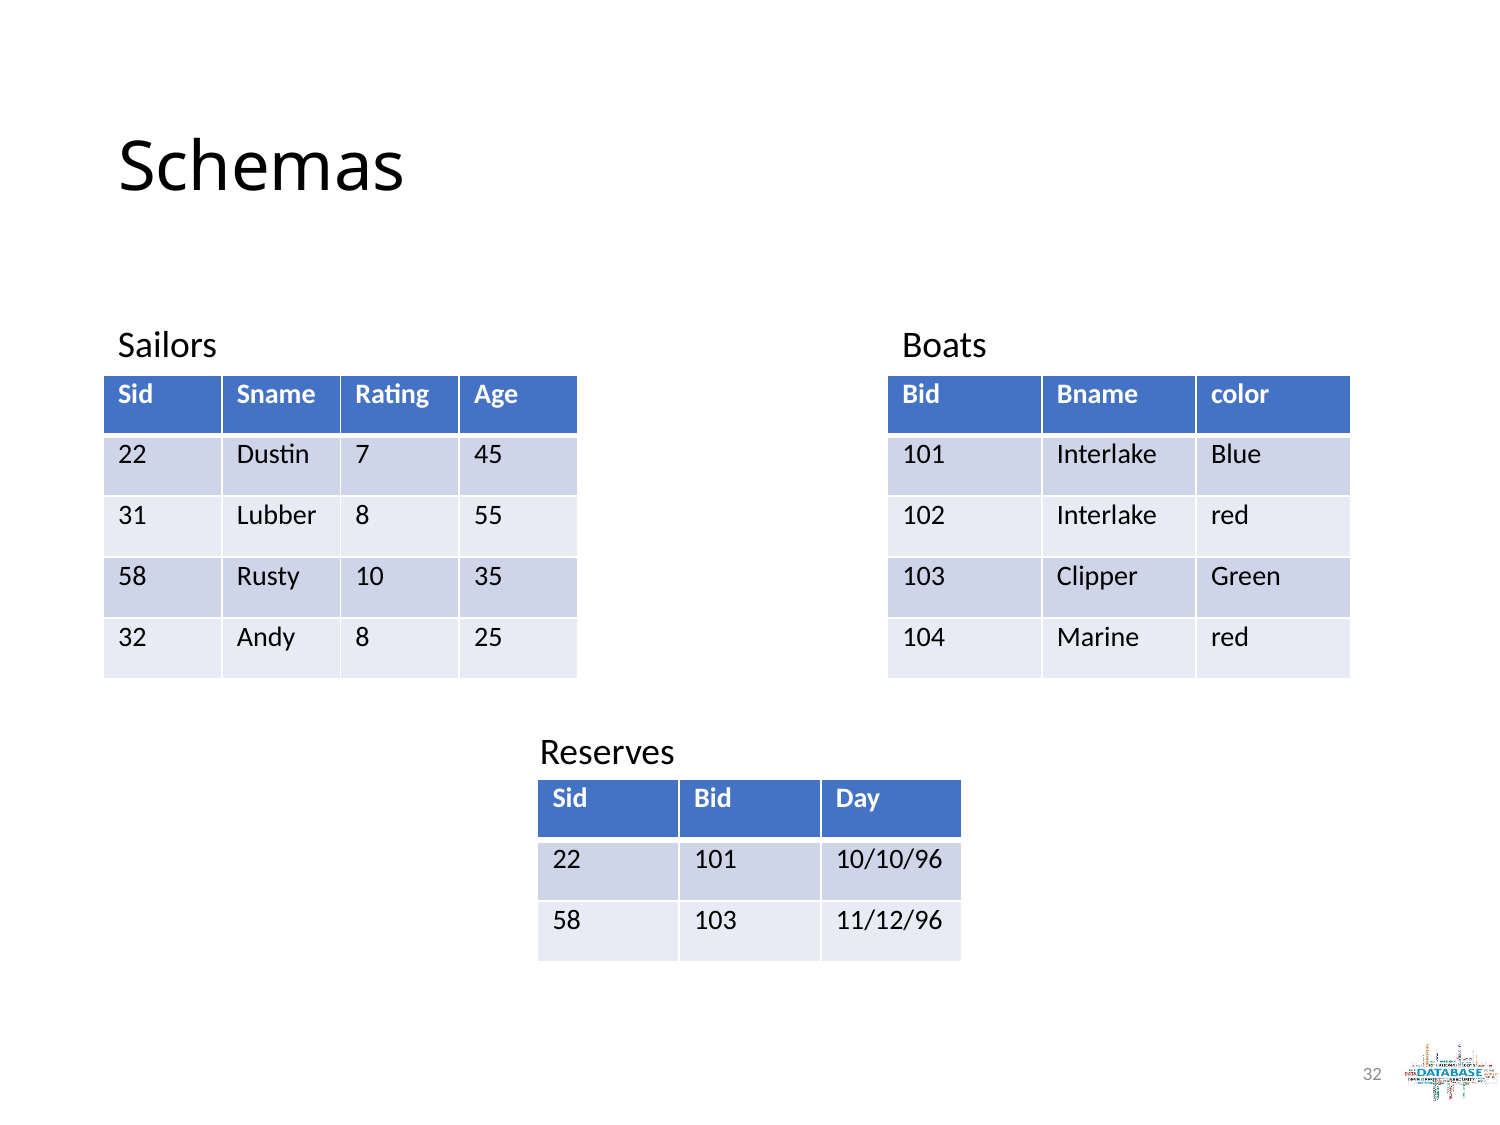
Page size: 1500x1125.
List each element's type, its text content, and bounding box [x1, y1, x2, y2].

table_header Bid [680, 780, 820, 837]
text_box Reserves [525, 719, 875, 780]
table_header Rating [341, 376, 458, 433]
text_box Boats [887, 312, 1125, 373]
table_cell 58 [538, 902, 678, 961]
table_cell 31 [104, 497, 221, 556]
table_cell 25 [460, 619, 577, 678]
table_cell 7 [341, 438, 458, 495]
table_header Bid [888, 376, 1041, 433]
table_header Day [822, 780, 961, 837]
picture [1400, 1042, 1500, 1103]
table_cell 10/10/96 [822, 843, 961, 900]
table_cell Interlake [1043, 438, 1195, 495]
table_cell 103 [888, 558, 1041, 617]
table_cell Andy [223, 619, 340, 678]
table_cell 8 [341, 619, 458, 678]
table_cell Blue [1197, 438, 1350, 495]
table_cell red [1197, 497, 1350, 556]
slide_number 32 [1059, 1042, 1397, 1103]
table_cell 8 [341, 497, 458, 556]
table_cell Green [1197, 558, 1350, 617]
table_cell Lubber [223, 497, 340, 556]
table_cell Dustin [223, 438, 340, 495]
table_cell 102 [888, 497, 1041, 556]
table_cell 35 [460, 558, 577, 617]
table_header Bname [1043, 376, 1195, 433]
title Schemas [103, 59, 1397, 278]
table_header Sid [538, 780, 678, 837]
table_cell 22 [104, 438, 221, 495]
table_cell 22 [538, 843, 678, 900]
table_cell 32 [104, 619, 221, 678]
table_cell 45 [460, 438, 577, 495]
table_cell Interlake [1043, 497, 1195, 556]
table_header color [1197, 376, 1350, 433]
table_header Age [460, 376, 577, 433]
table_header Sname [223, 376, 340, 433]
table_cell Rusty [223, 558, 340, 617]
text_box Sailors [103, 312, 341, 373]
table_cell 58 [104, 558, 221, 617]
table_cell red [1197, 619, 1350, 678]
table_cell 101 [888, 438, 1041, 495]
table_cell 55 [460, 497, 577, 556]
table_cell 104 [888, 619, 1041, 678]
table_cell 10 [341, 558, 458, 617]
table_cell 103 [680, 902, 820, 961]
table_cell Clipper [1043, 558, 1195, 617]
table_header Sid [104, 376, 221, 433]
table_cell Marine [1043, 619, 1195, 678]
table_cell 101 [680, 843, 820, 900]
table_cell 11/12/96 [822, 902, 961, 961]
